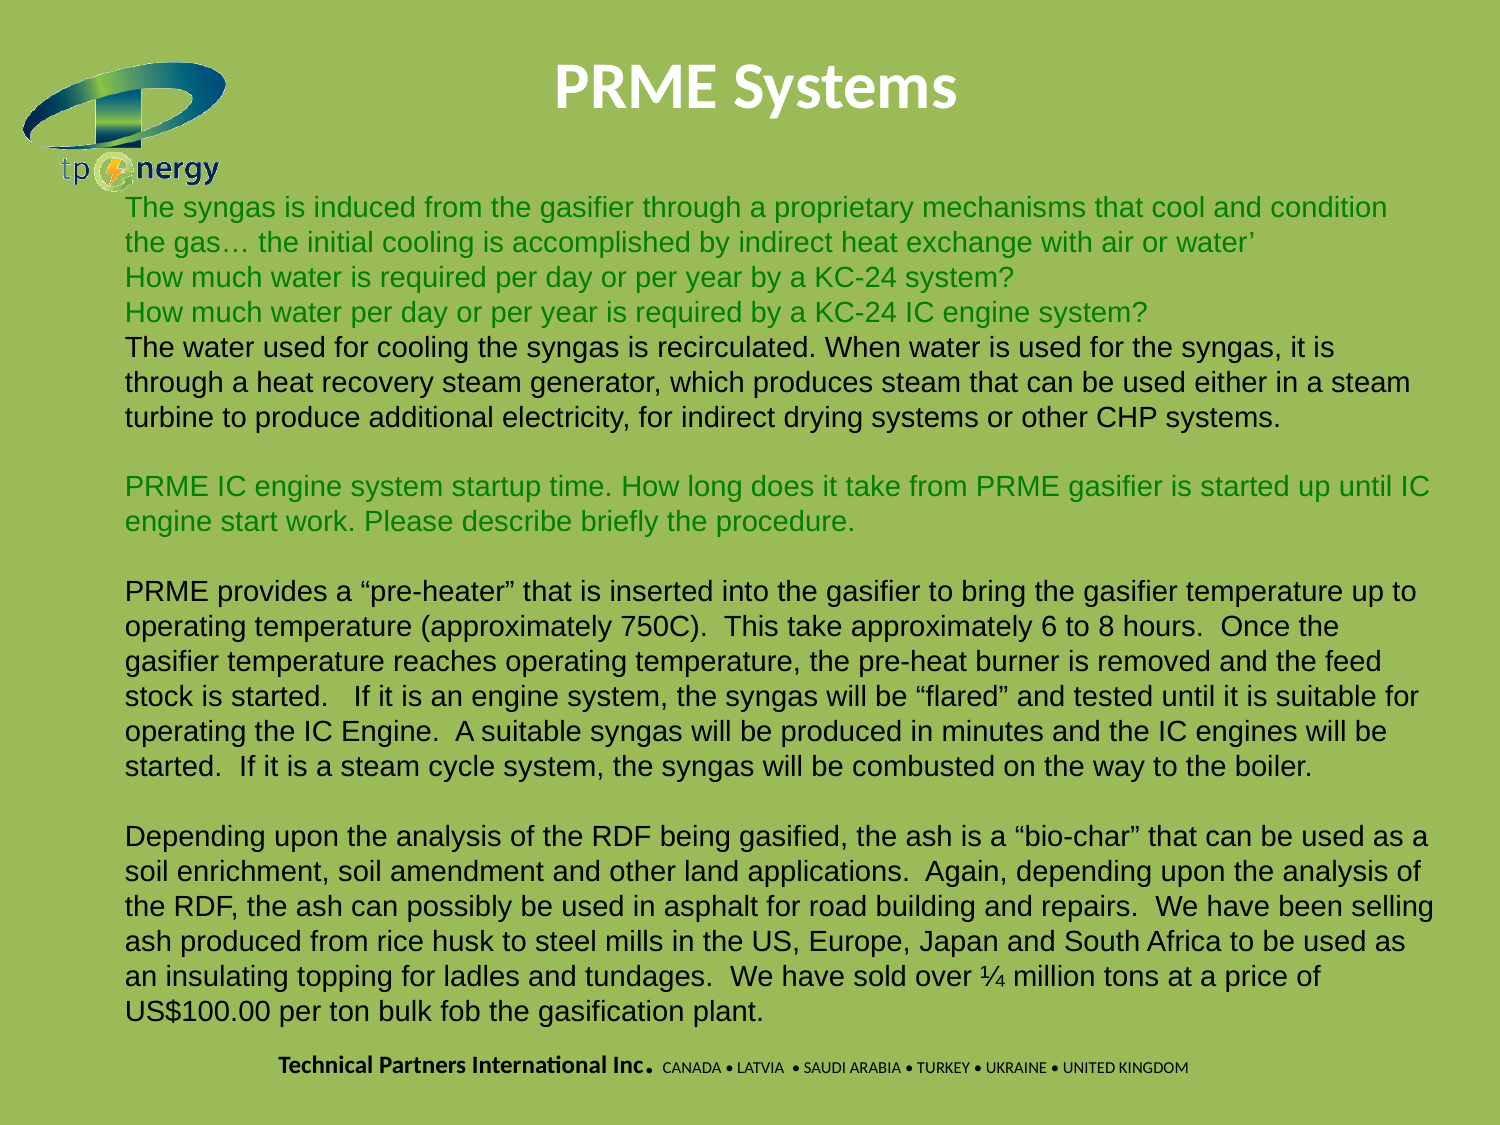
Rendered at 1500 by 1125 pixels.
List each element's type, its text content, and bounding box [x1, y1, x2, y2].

picture [15, 46, 239, 201]
text_box PRME Systems [60, 34, 1453, 180]
text_box The syngas is induced from the gasifier through a proprietary mechanisms that cool and condition the gas… the initial cooling is accomplished by indirect heat exchange with air or water’ How much water is required per day or per year by a KC-24 system? How much water per day or per year is required by a KC-24 IC engine system? The water used for cooling the syngas is recirculated. When water is used for the syngas, it is through a heat recovery steam generator, which produces steam that can be used either in a steam turbine to produce additional electricity, for indirect drying systems or other CHP systems. PRME IC engine system startup time. How long does it take from PRME gasifier is started up until IC engine start work. Please describe briefly the procedure. PRME provides a “pre-heater” that is inserted into the gasifier to bring the gasifier temperature up to operating temperature (approximately 750C). This take approximately 6 to 8 hours. Once the gasifier temperature reaches operating temperature, the pre-heat burner is removed and the feed stock is started. If it is an engine system, the syngas will be “flared” and tested until it is suitable for operating the IC Engine. A suitable syngas will be produced in minutes and the IC engines will be started. If it is a steam cycle system, the syngas will be combusted on the way to the boiler. Depending upon the analysis of the RDF being gasified, the ash is a “bio-char” that can be used as a soil enrichment, soil amendment and other land applications. Again, depending upon the analysis of the RDF, the ash can possibly be used in asphalt for road building and repairs. We have been selling ash produced from rice husk to steel mills in the US, Europe, Japan and South Africa to be used as an insulating topping for ladles and tundages. We have sold over ¼ million tons at a price of US$100.00 per ton bulk fob the gasification plant. [109, 180, 1453, 1125]
